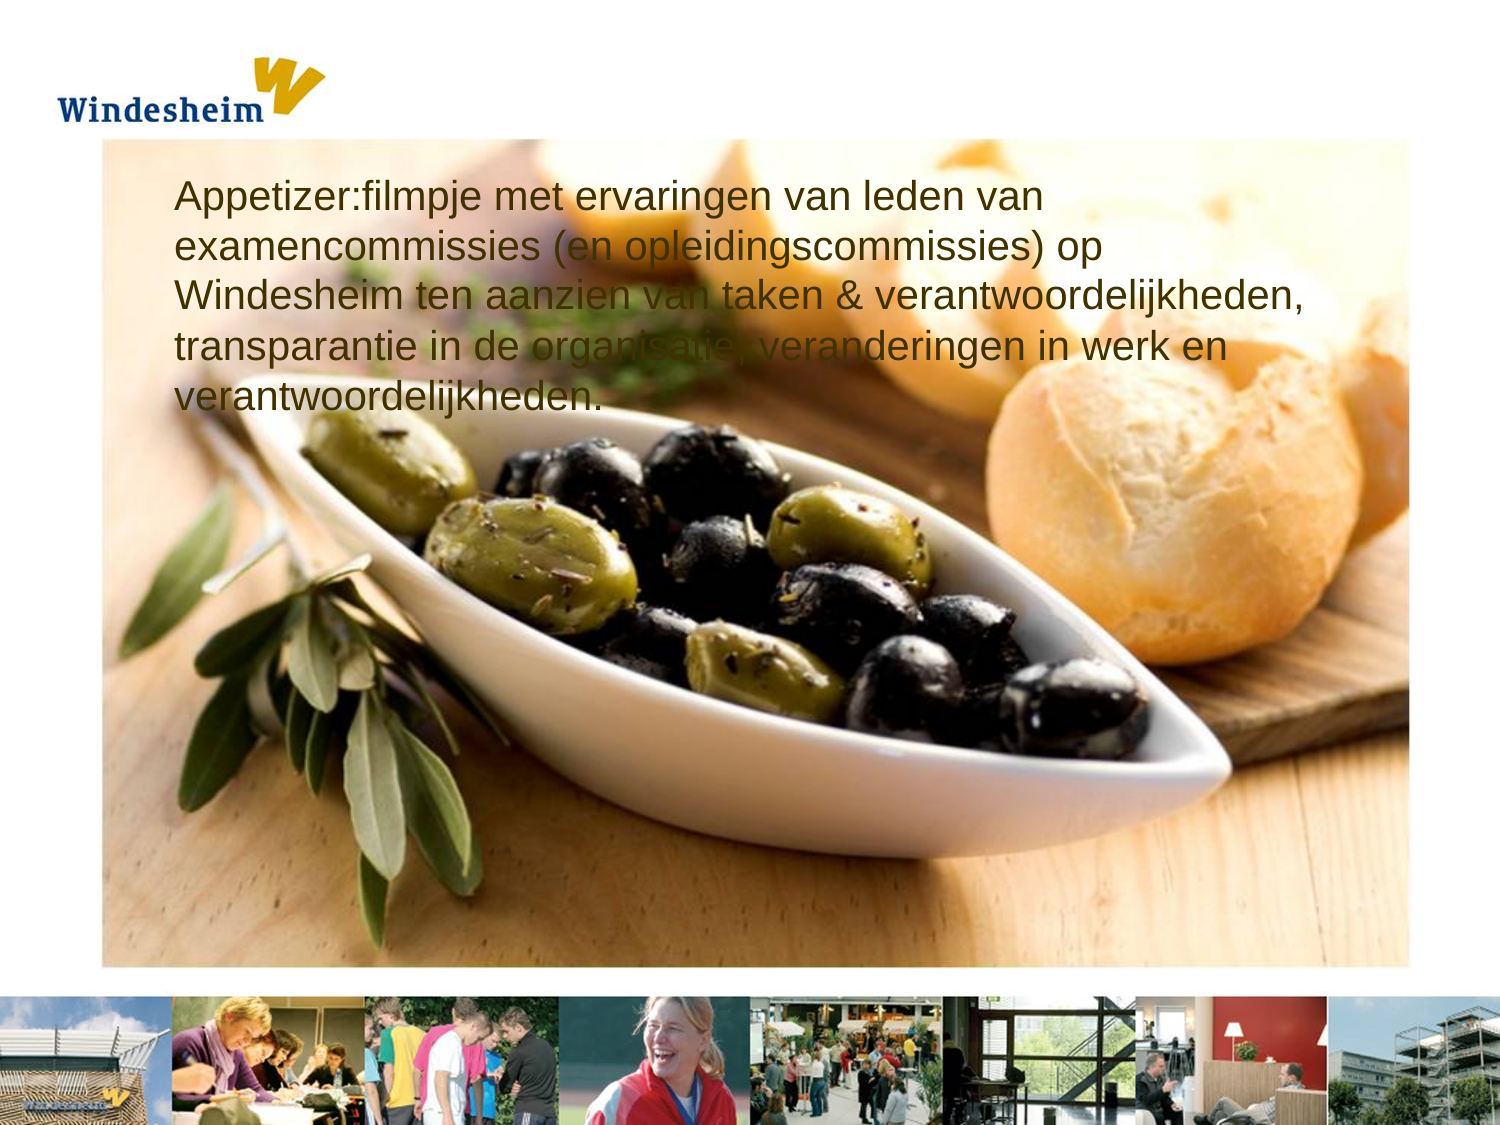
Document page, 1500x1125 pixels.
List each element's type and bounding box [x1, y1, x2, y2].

picture [0, 0, 1500, 1125]
text_box [100, 136, 1412, 970]
